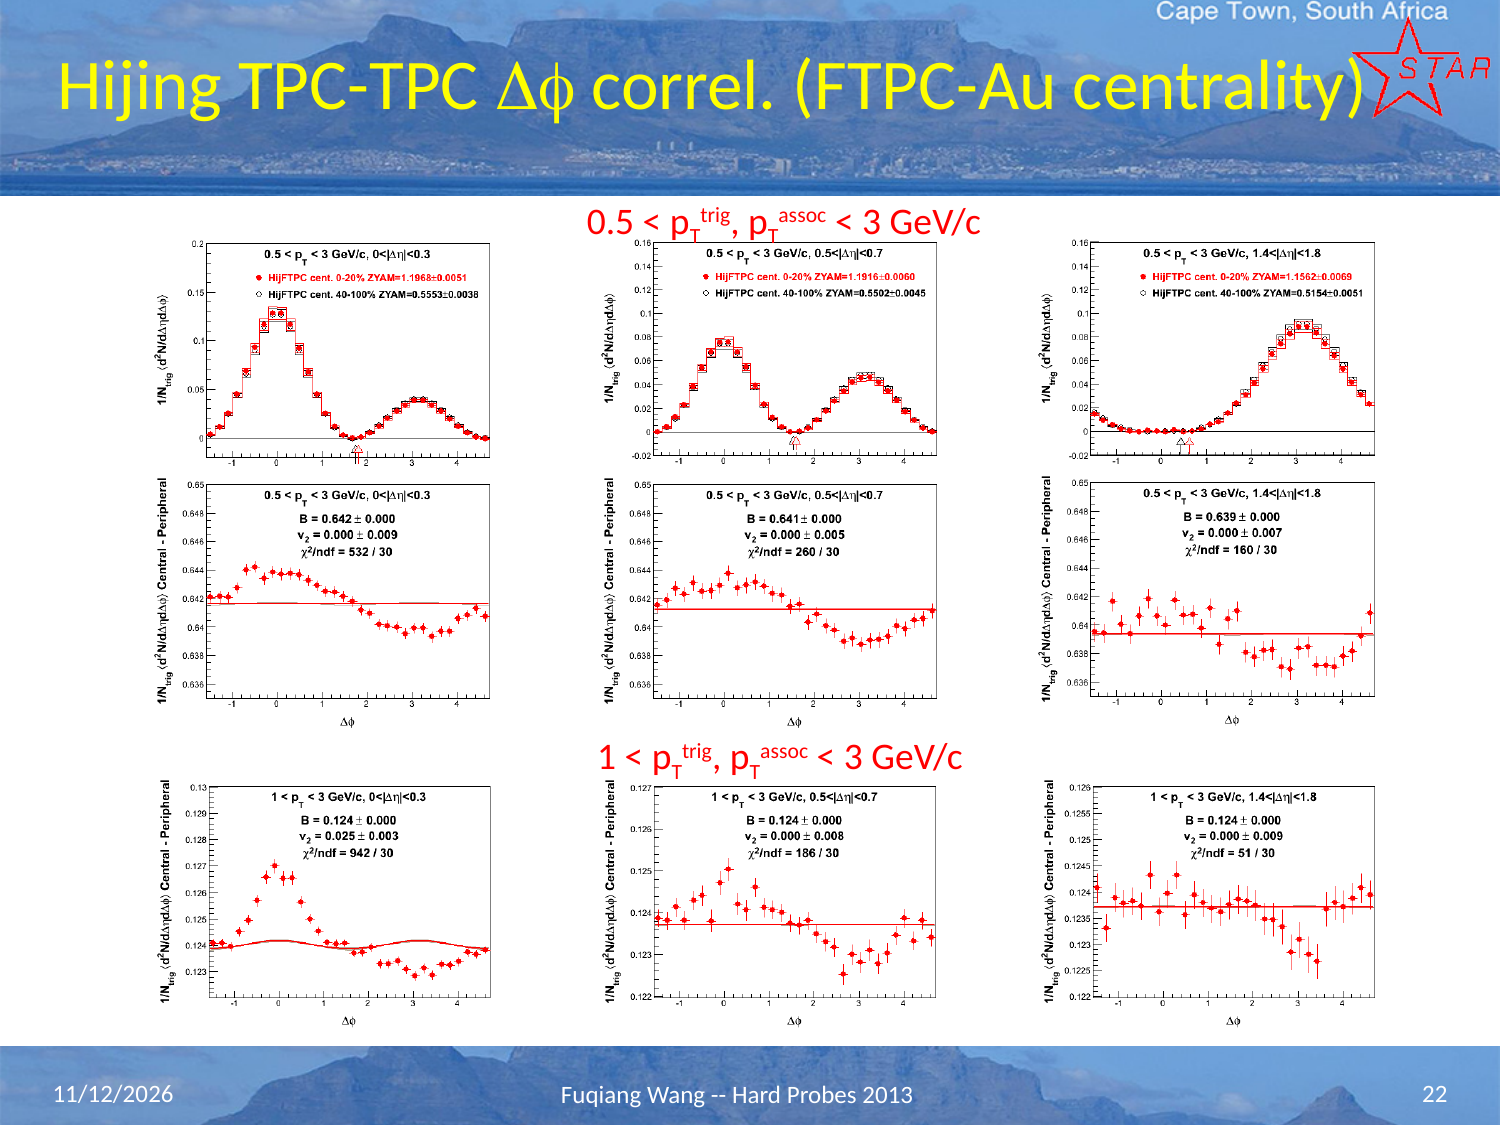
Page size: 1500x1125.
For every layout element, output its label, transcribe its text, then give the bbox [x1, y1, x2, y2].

picture [0, 1046, 1500, 1125]
picture [155, 772, 508, 1037]
picture [152, 230, 508, 738]
title Hijing TPC-TPC Df correl. (FTPC-Au centrality) [37, 0, 1388, 175]
footer Fuqiang Wang -- Hard Probes 2013 [575, 1062, 1112, 1123]
picture [599, 229, 955, 738]
text_box 1 < pTtrig, pTassoc < 3 GeV/c [582, 724, 978, 791]
picture [601, 772, 953, 1037]
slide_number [37, 1062, 575, 1123]
slide_number 22 [1112, 1062, 1463, 1123]
picture [1040, 772, 1392, 1037]
text_box 0.5 < pTtrig, pTassoc < 3 GeV/c [572, 189, 997, 256]
picture [1037, 229, 1392, 736]
picture [0, 0, 1500, 196]
